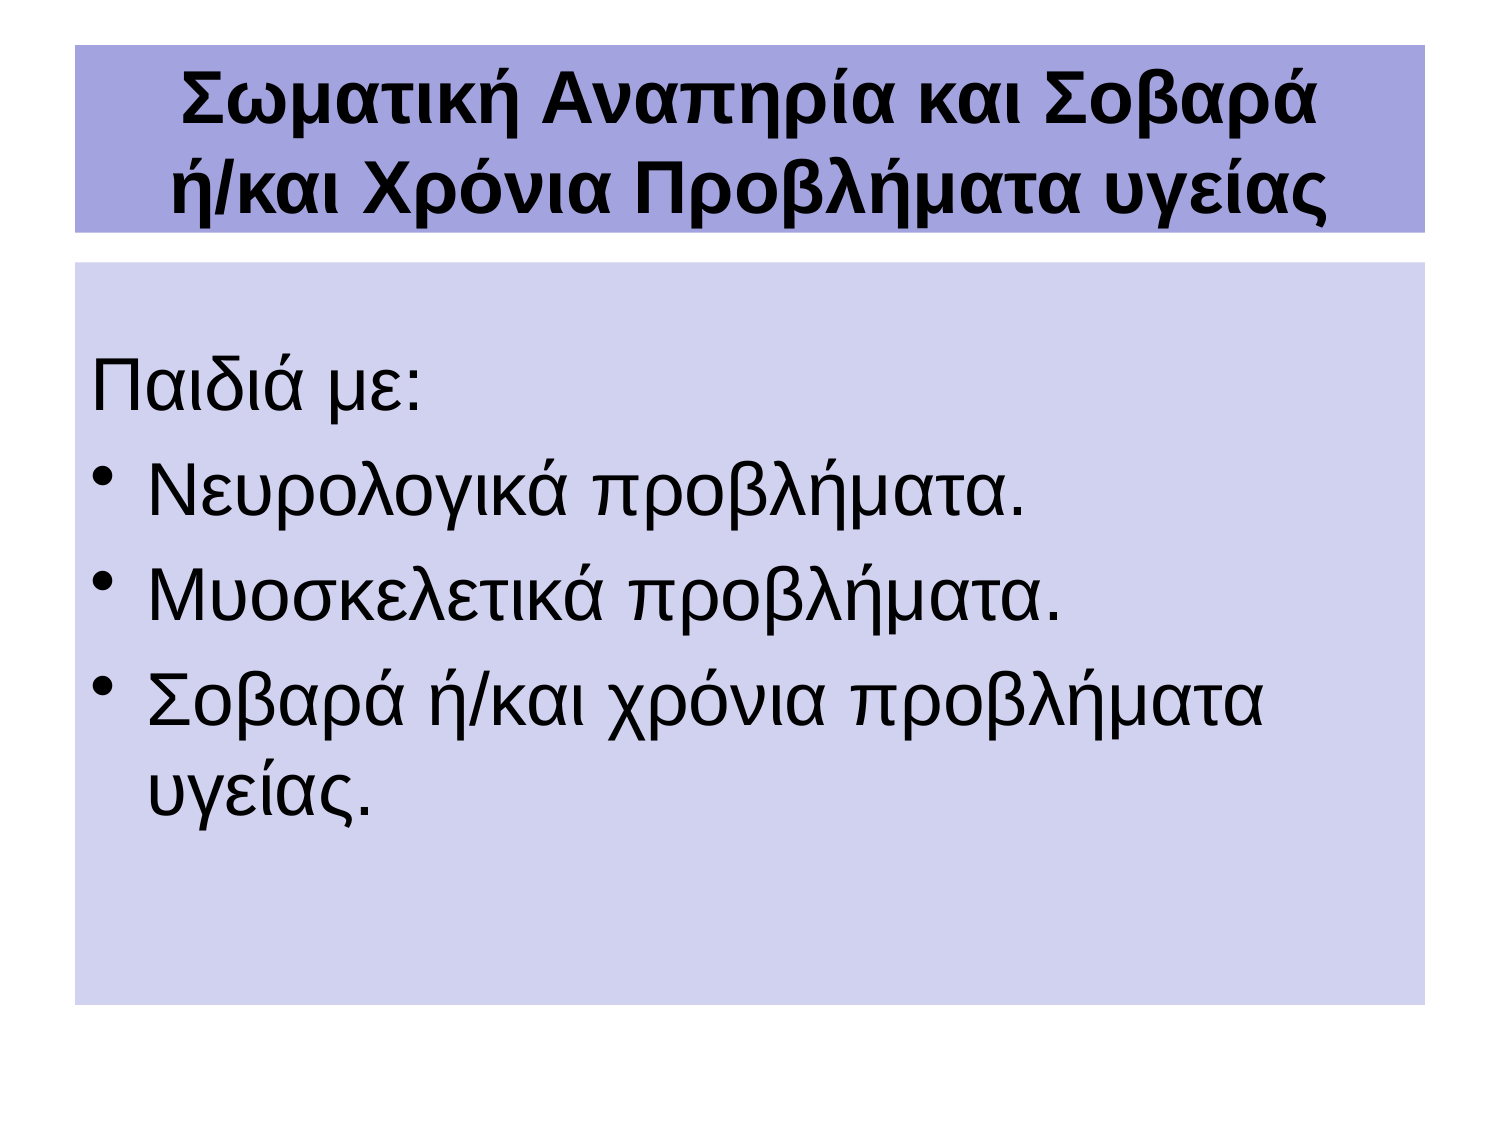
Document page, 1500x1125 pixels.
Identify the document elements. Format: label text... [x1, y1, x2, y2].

list Παιδιά με: Νευρολογικά προβλήματα. Μυοσκελετικά προβλήματα. Σοβαρά ή/και χρόνια προβλήματα υγείας. [74, 262, 1426, 1006]
title Σωματική Αναπηρία και Σοβαρά ή/και Χρόνια Προβλήματα υγείας [74, 44, 1426, 233]
